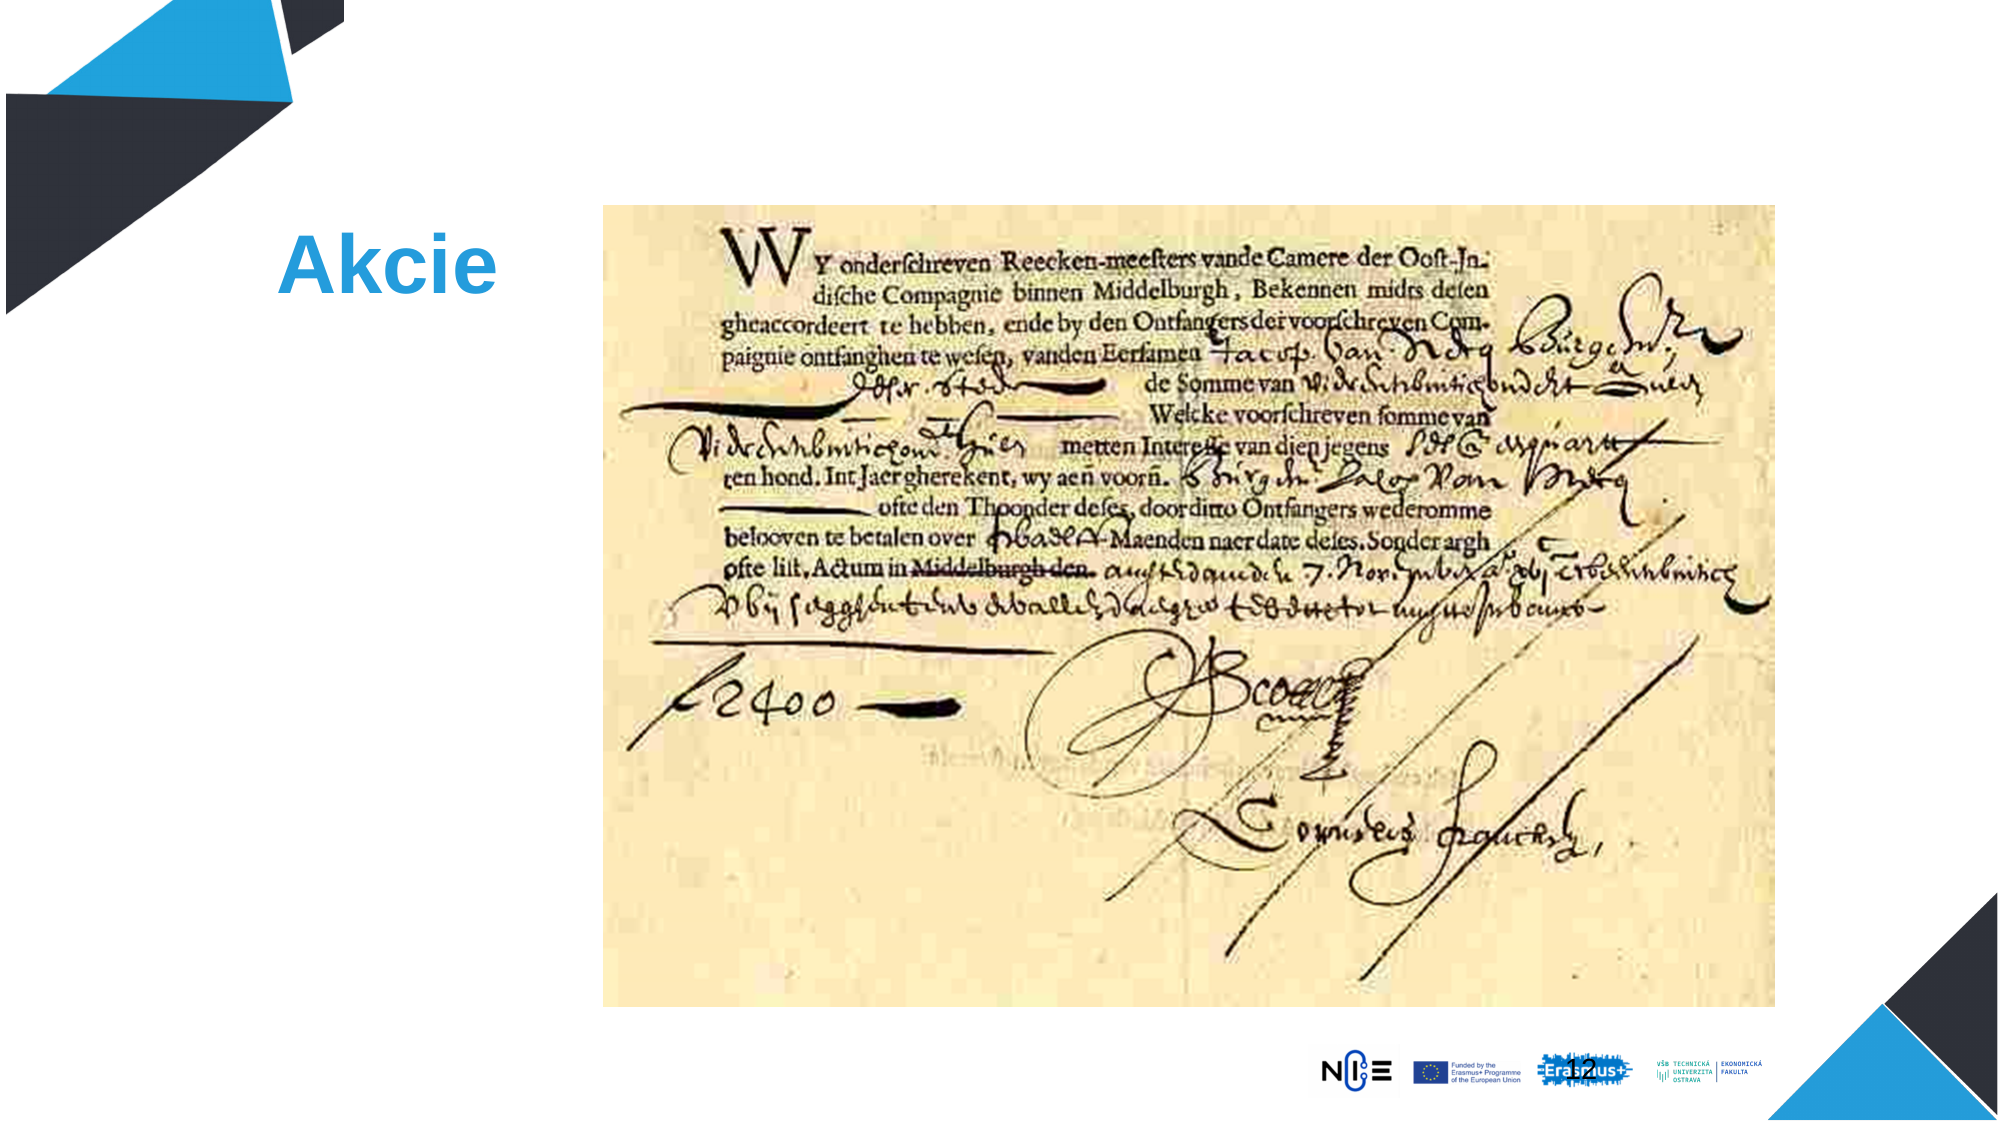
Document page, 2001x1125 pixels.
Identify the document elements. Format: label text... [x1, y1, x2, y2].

picture [6, 0, 344, 318]
slide_number 11 [1550, 1042, 2000, 1103]
picture [603, 205, 2000, 1042]
title Akcie [261, 147, 1842, 386]
picture [1308, 1044, 2000, 1125]
